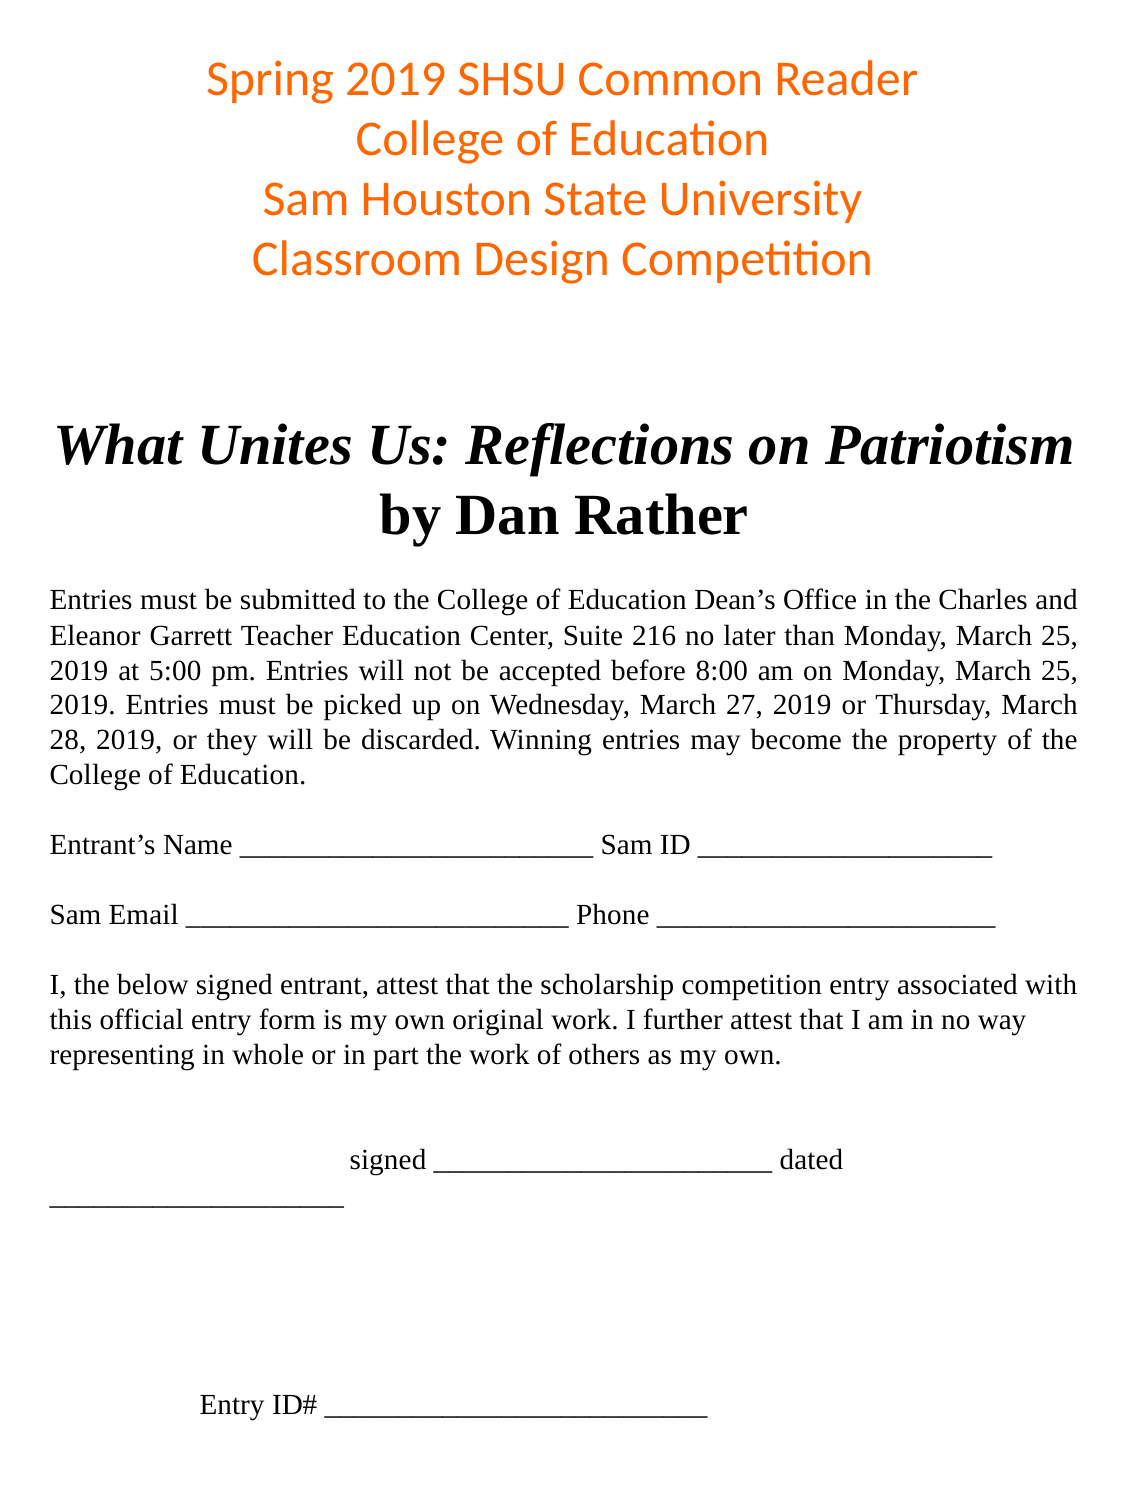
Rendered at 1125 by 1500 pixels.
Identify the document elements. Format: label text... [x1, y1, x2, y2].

text_box What Unites Us: Reflections on Patriotism by Dan Rather Entries must be submitted to the College of Education Dean’s Office in the Charles and Eleanor Garrett Teacher Education Center, Suite 216 no later than Monday, March 25, 2019 at 5:00 pm. Entries will not be accepted before 8:00 am on Monday, March 25, 2019. Entries must be picked up on Wednesday, March 27, 2019 or Thursday, March 28, 2019, or they will be discarded. Winning entries may become the property of the College of Education. Entrant’s Name ________________________ Sam ID ____________________ Sam Email __________________________ Phone _______________________ I, the below signed entrant, attest that the scholarship competition entry associated with this official entry form is my own original work. I further attest that I am in no way representing in whole or in part the work of others as my own. signed _______________________ dated ____________________ Entry ID# __________________________ [34, 398, 1094, 1428]
text_box Spring 2019 SHSU Common Reader College of Education Sam Houston State University Classroom Design Competition [0, 0, 1125, 276]
